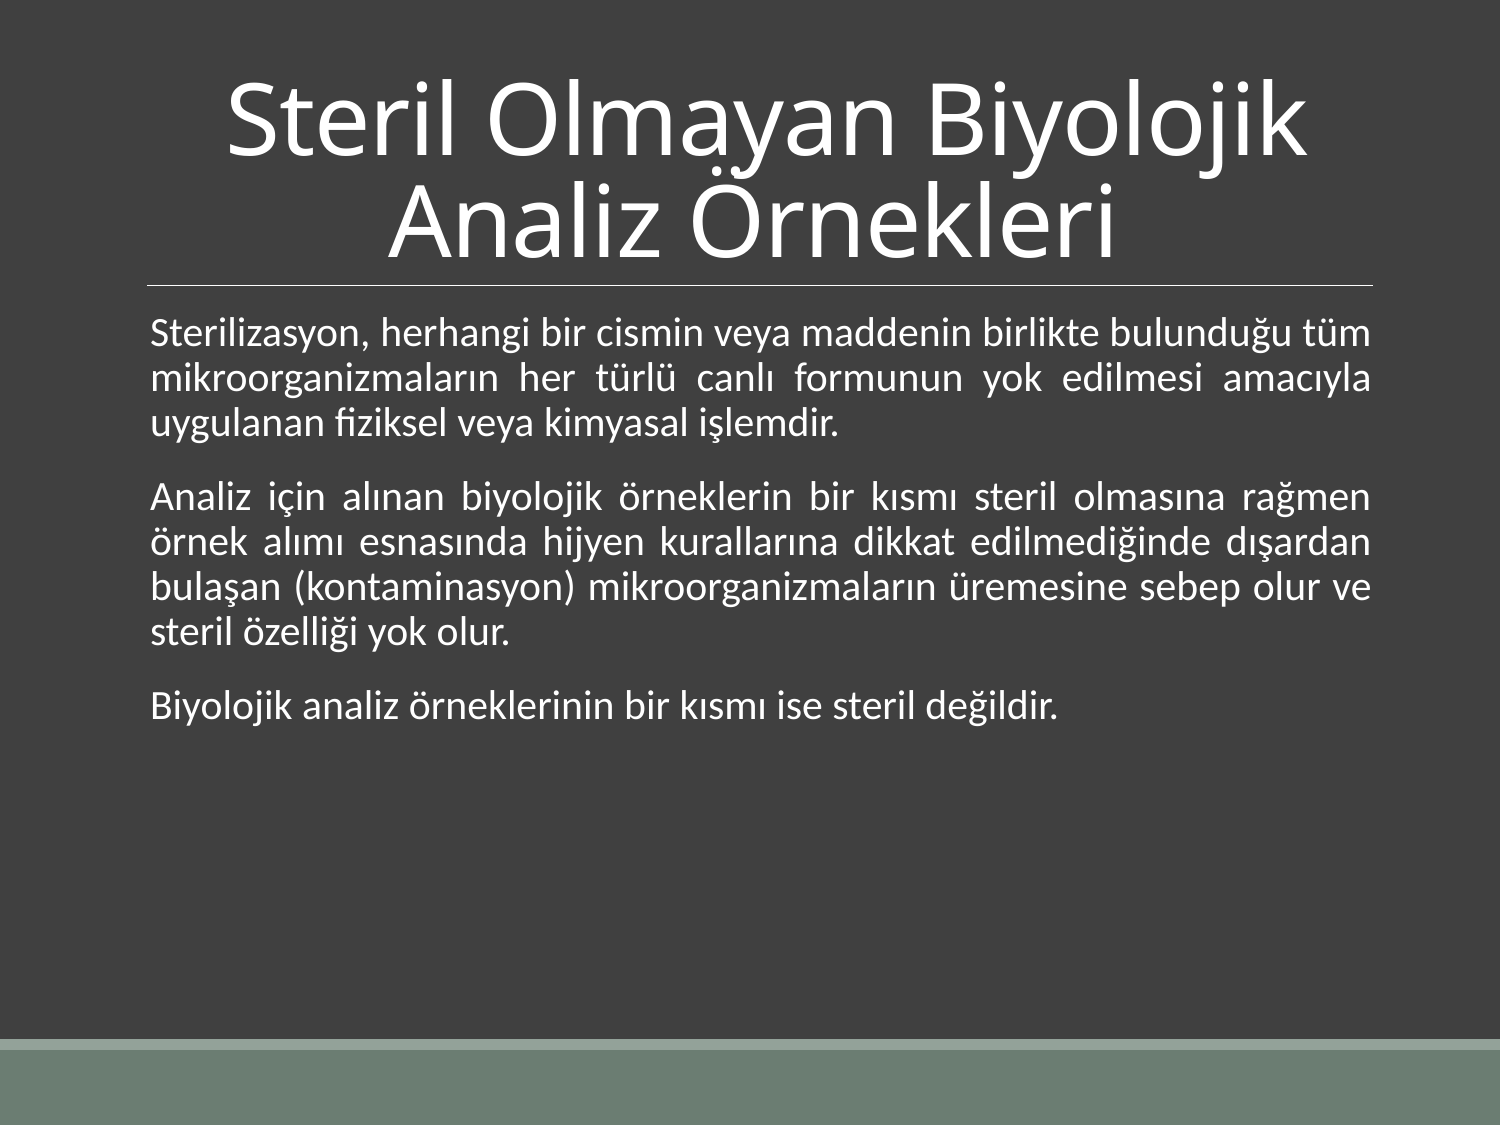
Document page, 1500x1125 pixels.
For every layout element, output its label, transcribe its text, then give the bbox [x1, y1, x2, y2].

title Steril Olmayan Biyolojik Analiz Örnekleri [135, 47, 1373, 285]
list Sterilizasyon, herhangi bir cismin veya maddenin birlikte bulunduğu tüm mikroorganizmaların her türlü canlı formunun yok edilmesi amacıyla uygulanan fiziksel veya kimyasal işlemdir. Analiz için alınan biyolojik örneklerin bir kısmı steril olmasına rağmen örnek alımı esnasında hijyen kurallarına dikkat edilmediğinde dışardan bulaşan (kontaminasyon) mikroorganizmaların üremesine sebep olur ve steril özelliği yok olur. Biyolojik analiz örneklerinin bir kısmı ise steril değildir. [135, 302, 1373, 963]
